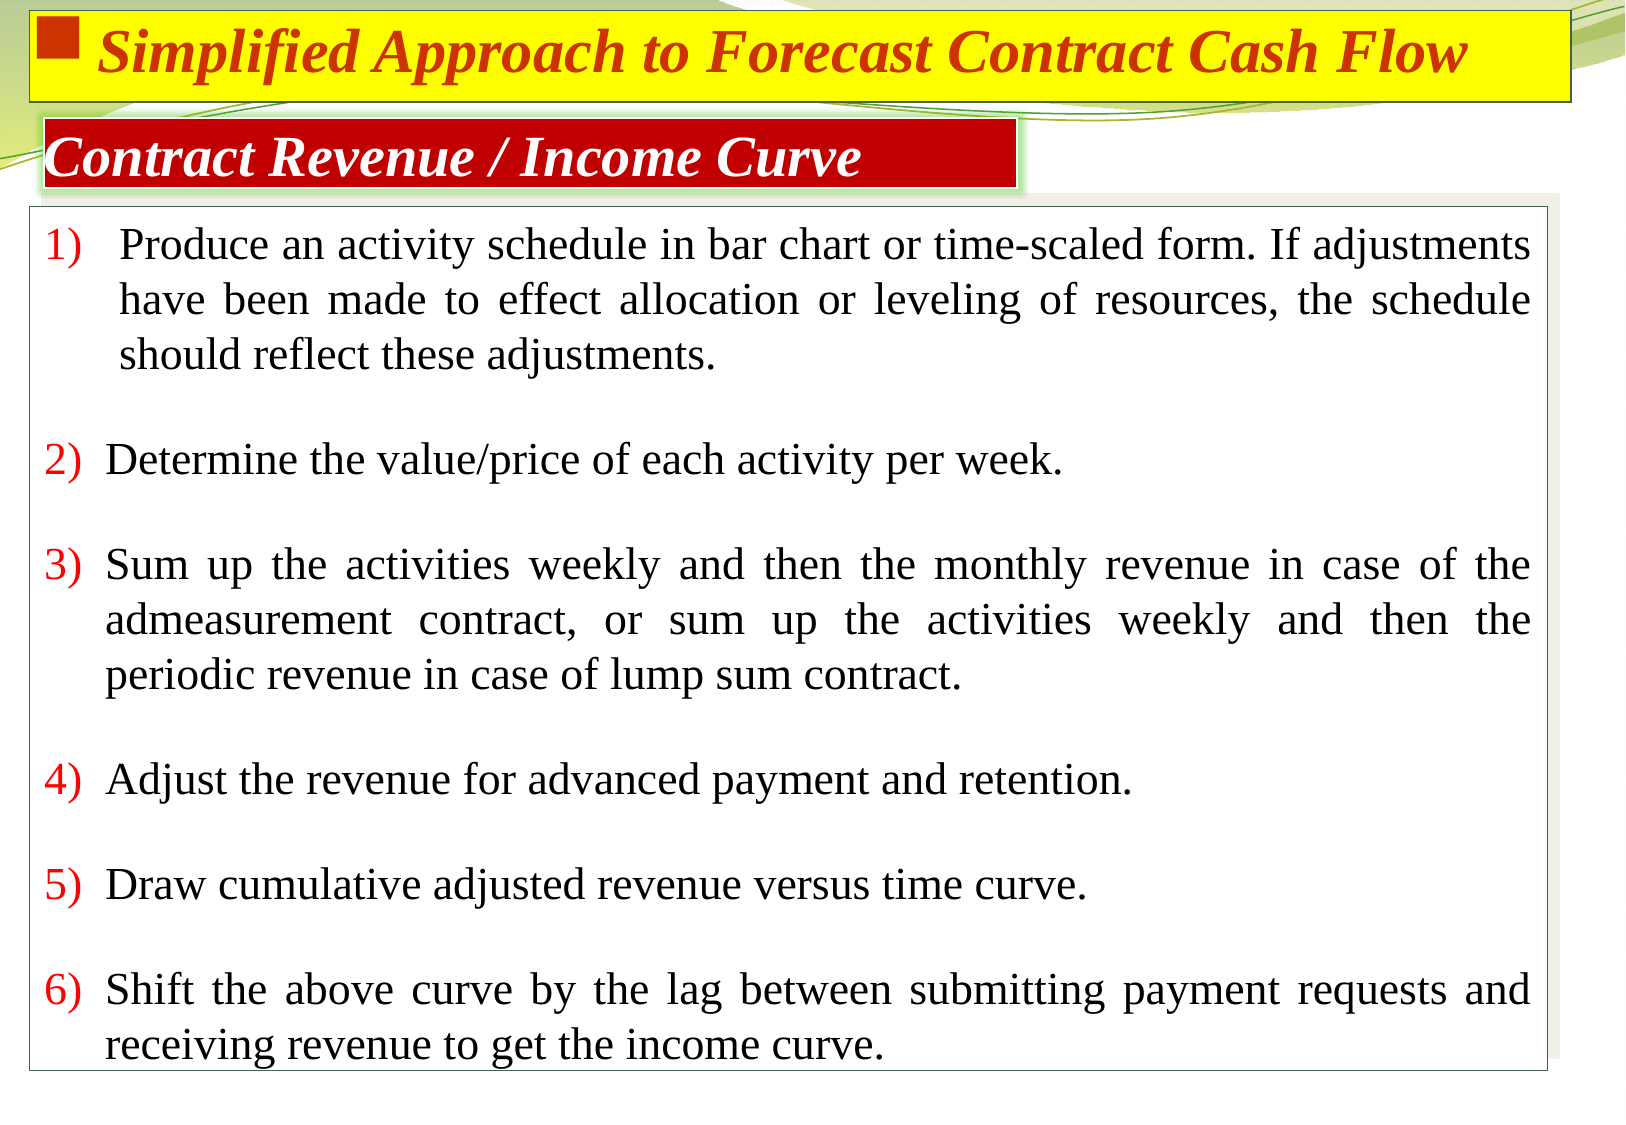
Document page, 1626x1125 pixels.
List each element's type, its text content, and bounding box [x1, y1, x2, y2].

text_box Simplified Approach to Forecast Contract Cash Flow [29, 10, 1571, 103]
text_box Contract Revenue / Income Curve [43, 117, 1018, 188]
list Produce an activity schedule in bar chart or time-scaled form. If adjustments have been made to effect allocation or leveling of resources, the schedule should reflect these adjustments. Determine the value/price of each activity per week. Sum up the activities weekly and then the monthly revenue in case of the admeasurement contract, or sum up the activities weekly and then the periodic revenue in case of lump sum contract. Adjust the revenue for advanced payment and retention. Draw cumulative adjusted revenue versus time curve. Shift the above curve by the lag between submitting payment requests and receiving revenue to get the income curve. [29, 206, 1548, 1071]
